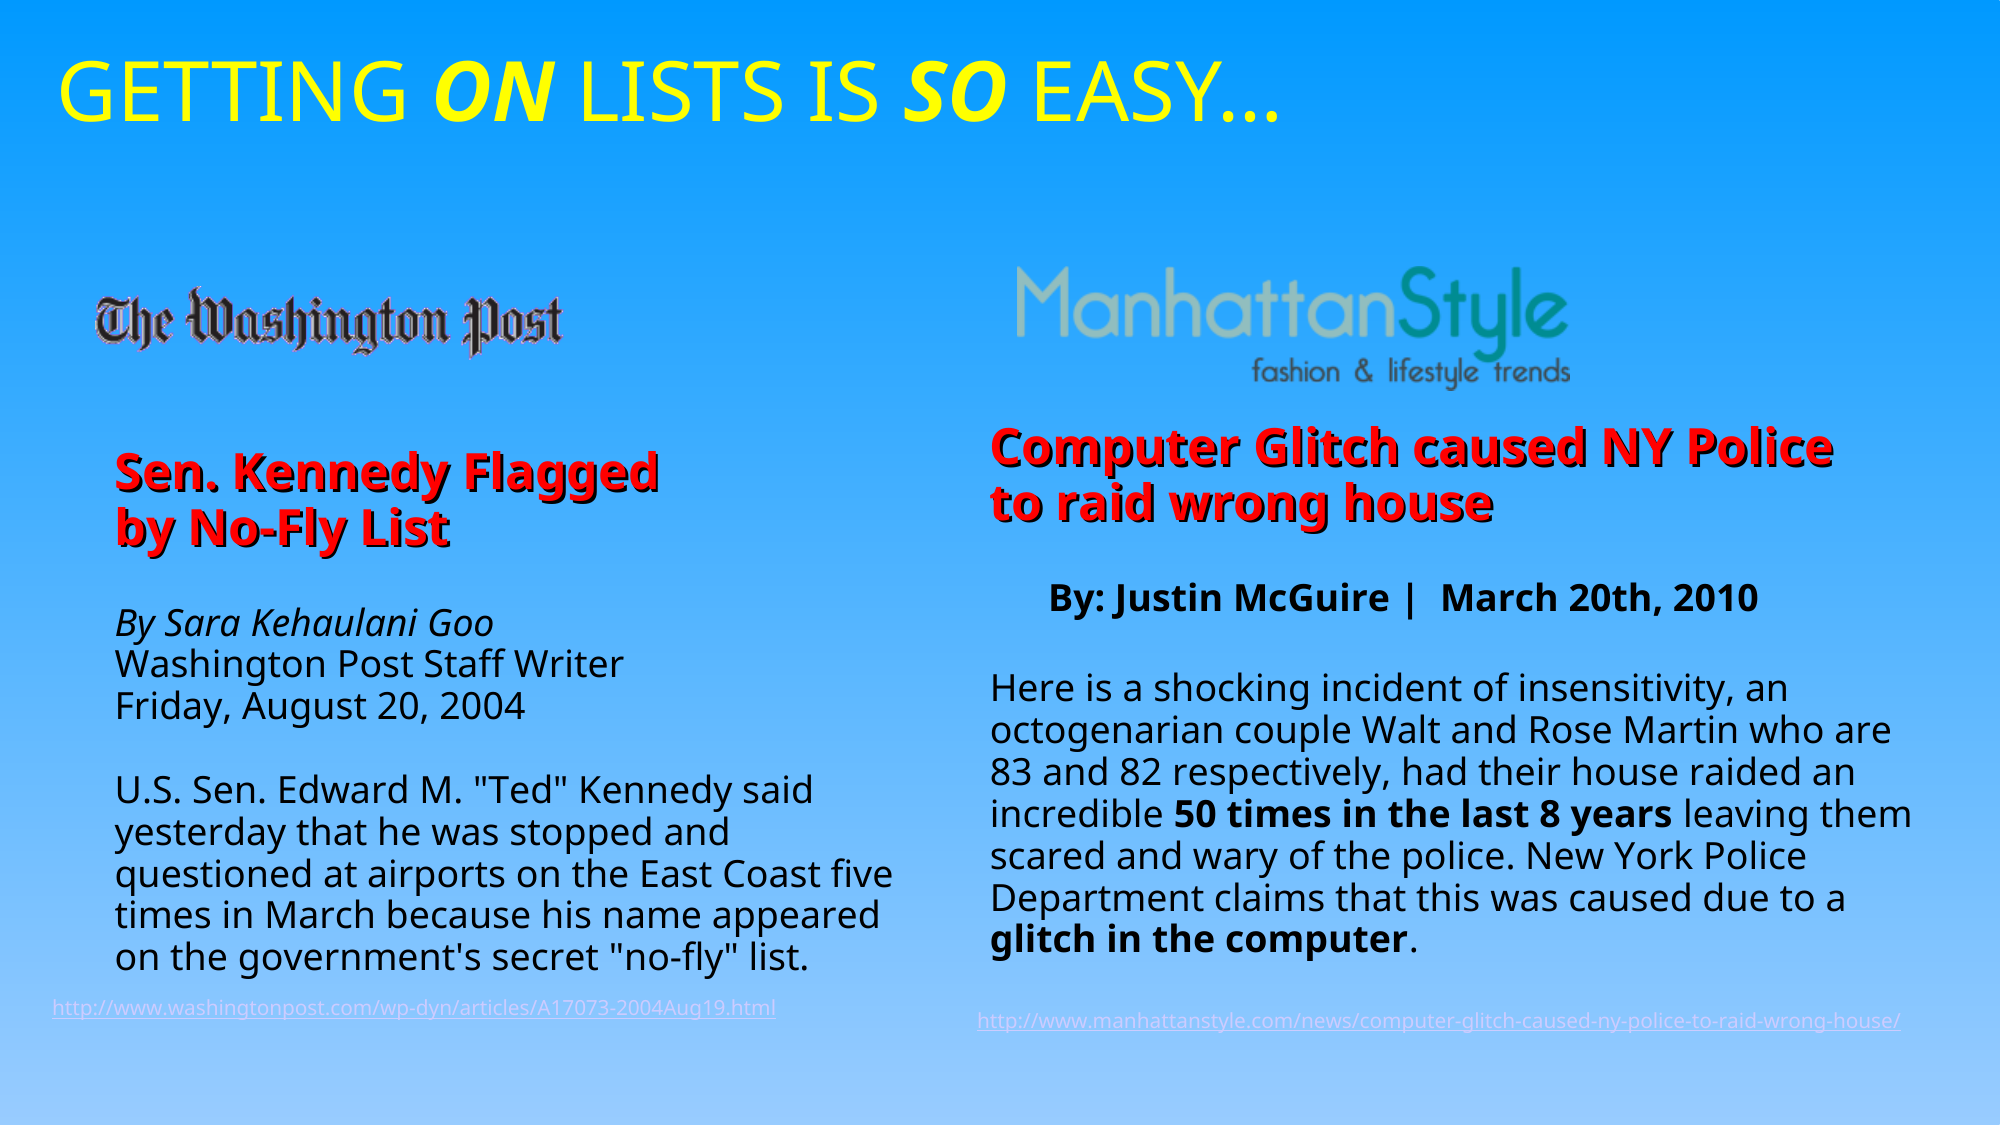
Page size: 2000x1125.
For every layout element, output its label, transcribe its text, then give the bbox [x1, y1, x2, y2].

picture [95, 286, 565, 360]
text_box Computer Glitch caused NY Police to raid wrong house By: Justin McGuire | March 20th, 2010 [975, 412, 1913, 661]
text_box Here is a shocking incident of insensitivity, an octogenarian couple Walt and Rose Martin who are 83 and 82 respectively, had their house raided an incredible 50 times in the last 8 years leaving them scared and wary of the police. New York Police Department claims that this was caused due to a glitch in the computer. [974, 661, 1950, 973]
text_box http://www.manhattanstyle.com/news/computer-glitch-caused-ny-police-to-raid-wrong-house/ [962, 999, 1962, 1039]
picture [1017, 266, 1570, 391]
text_box http://www.washingtonpost.com/wp-dyn/articles/A17073-2004Aug19.html [37, 987, 838, 1026]
title GETTING ON LISTS IS SO EASY… [41, 3, 1947, 185]
text_box Sen. Kennedy Flagged by No-Fly List By Sara Kehaulani Goo Washington Post Staff Writer Friday, August 20, 2004 U.S. Sen. Edward M. "Ted" Kennedy said yesterday that he was stopped and questioned at airports on the East Coast five times in March because his name appeared on the government's secret "no-fly" list. [99, 437, 925, 923]
